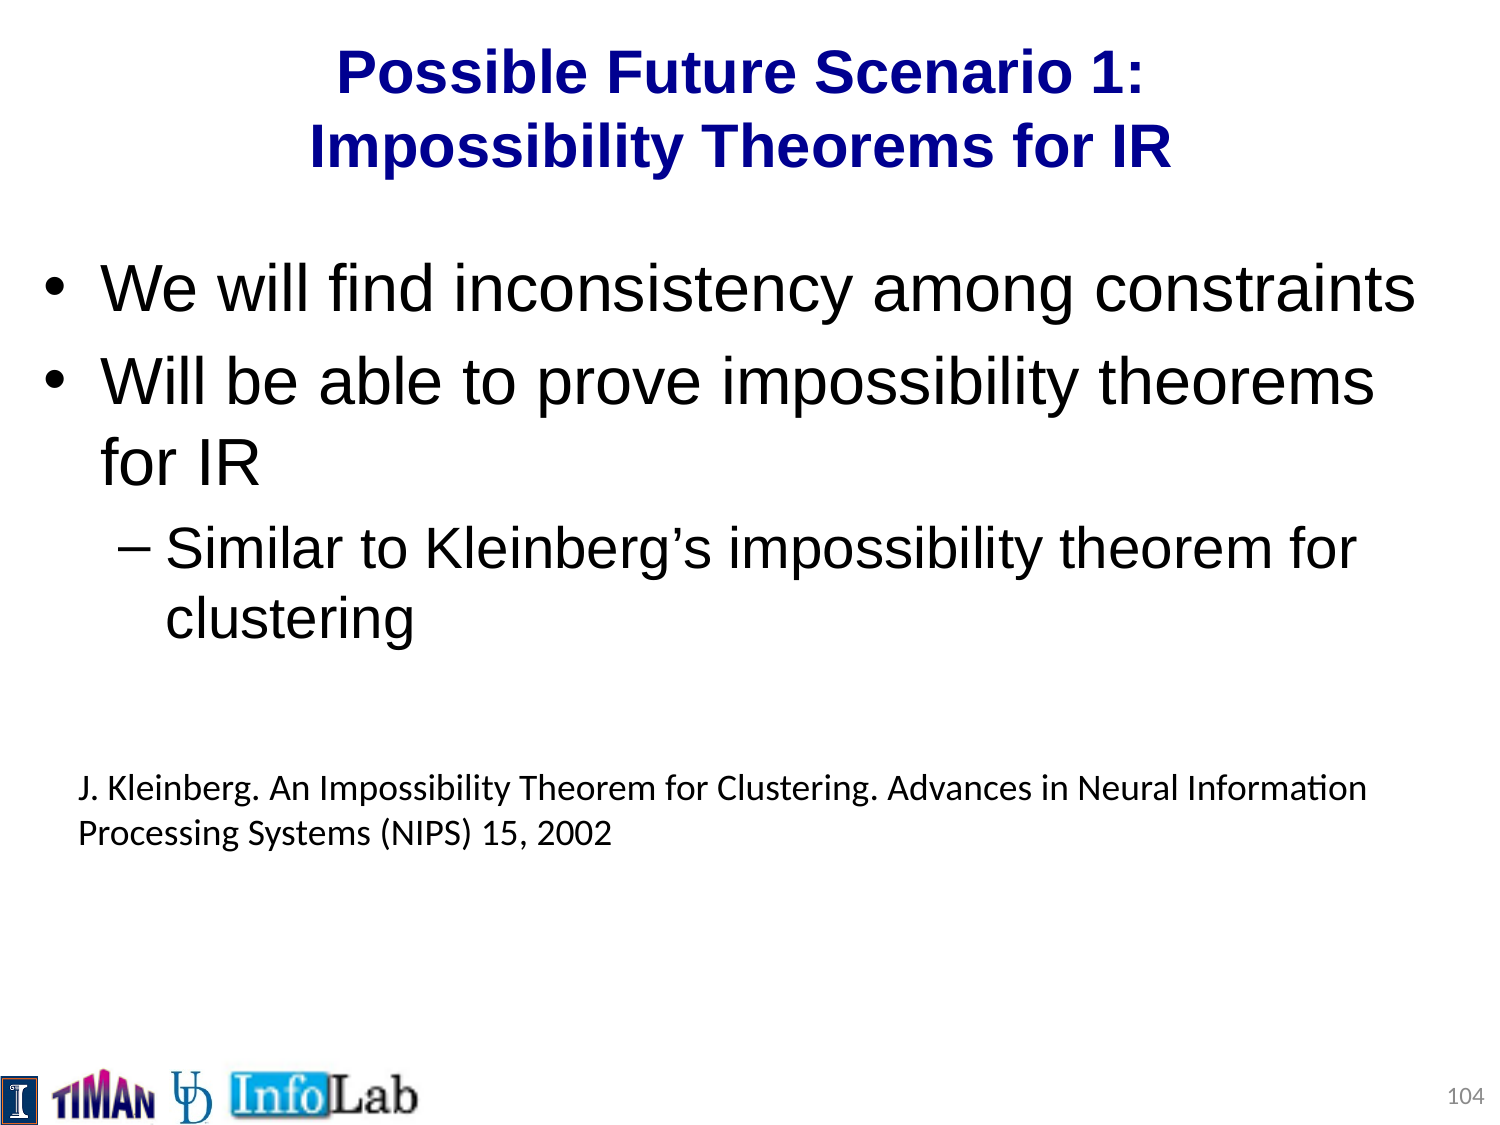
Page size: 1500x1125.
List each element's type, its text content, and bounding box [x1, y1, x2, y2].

picture [169, 1075, 424, 1125]
picture [0, 1075, 163, 1125]
list We will find inconsistency among constraints Will be able to prove impossibility theorems for IR Similar to Kleinberg’s impossibility theorem for clustering [28, 237, 1463, 1075]
slide_number 104 [1149, 1065, 1500, 1125]
title Possible Future Scenario 1: Impossibility Theorems for IR [0, 24, 1500, 188]
text_box J. Kleinberg. An Impossibility Theorem for Clustering. Advances in Neural Information Processing Systems (NIPS) 15, 2002 [63, 755, 1476, 861]
